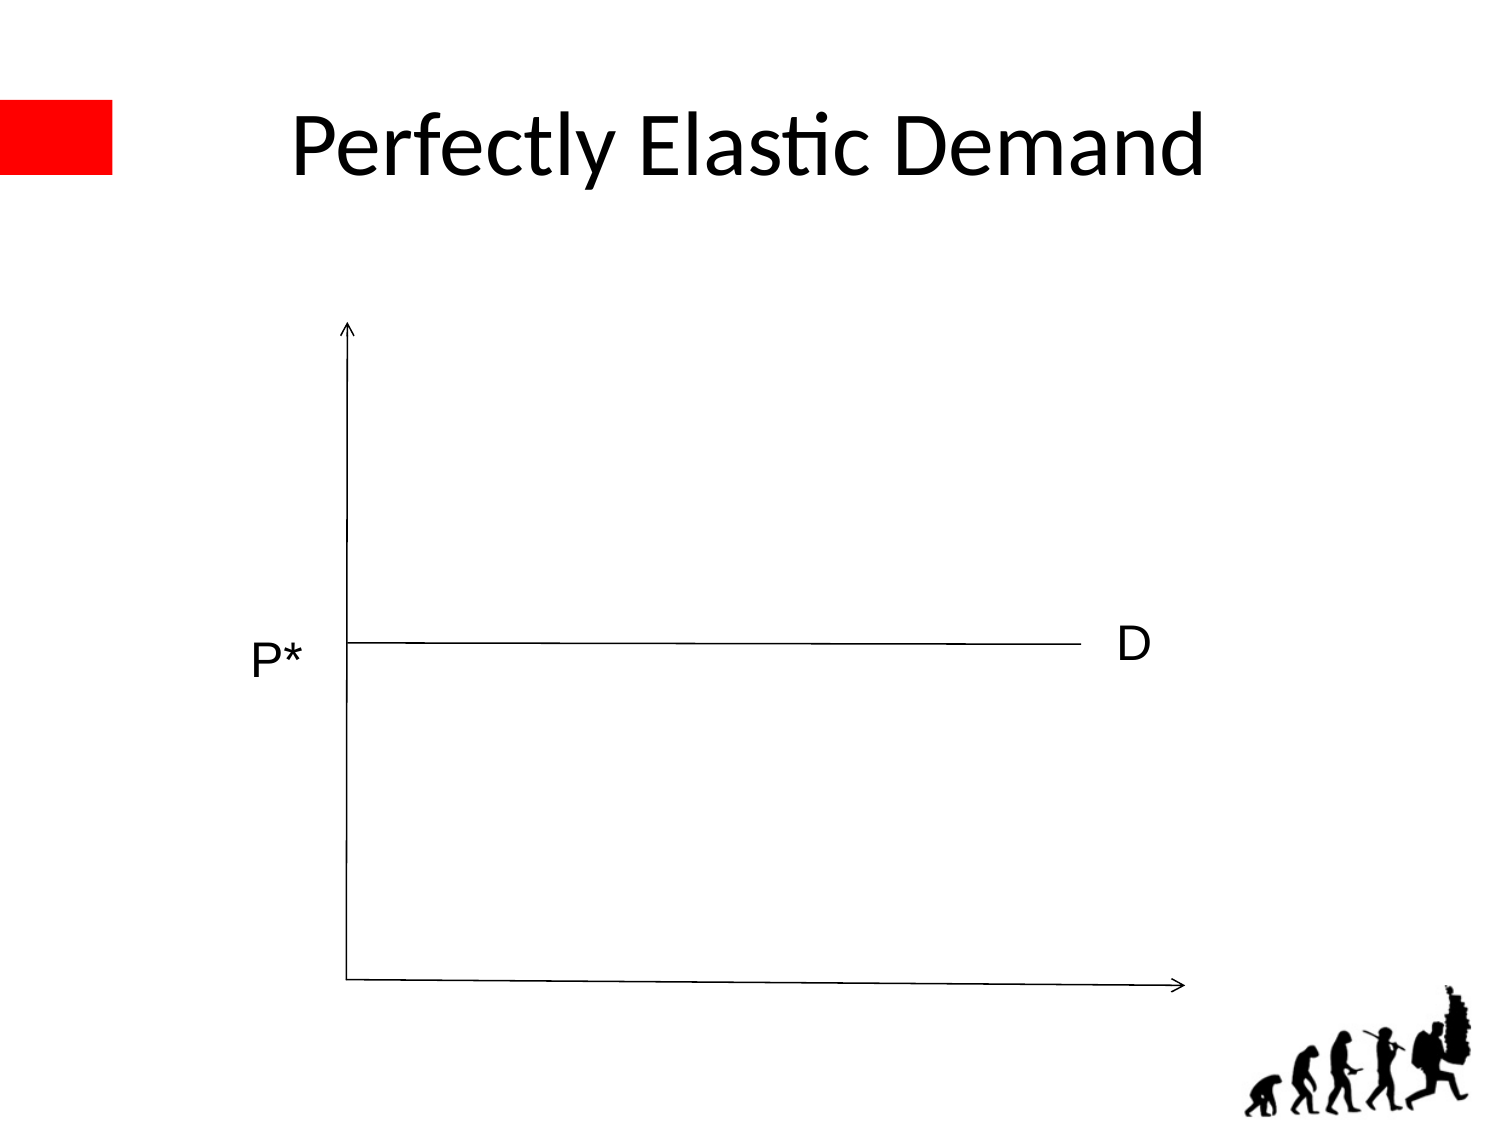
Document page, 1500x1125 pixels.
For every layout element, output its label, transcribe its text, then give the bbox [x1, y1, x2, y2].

title Perfectly Elastic Demand [75, 45, 1425, 233]
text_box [234, 321, 1186, 986]
picture [1227, 985, 1472, 1120]
